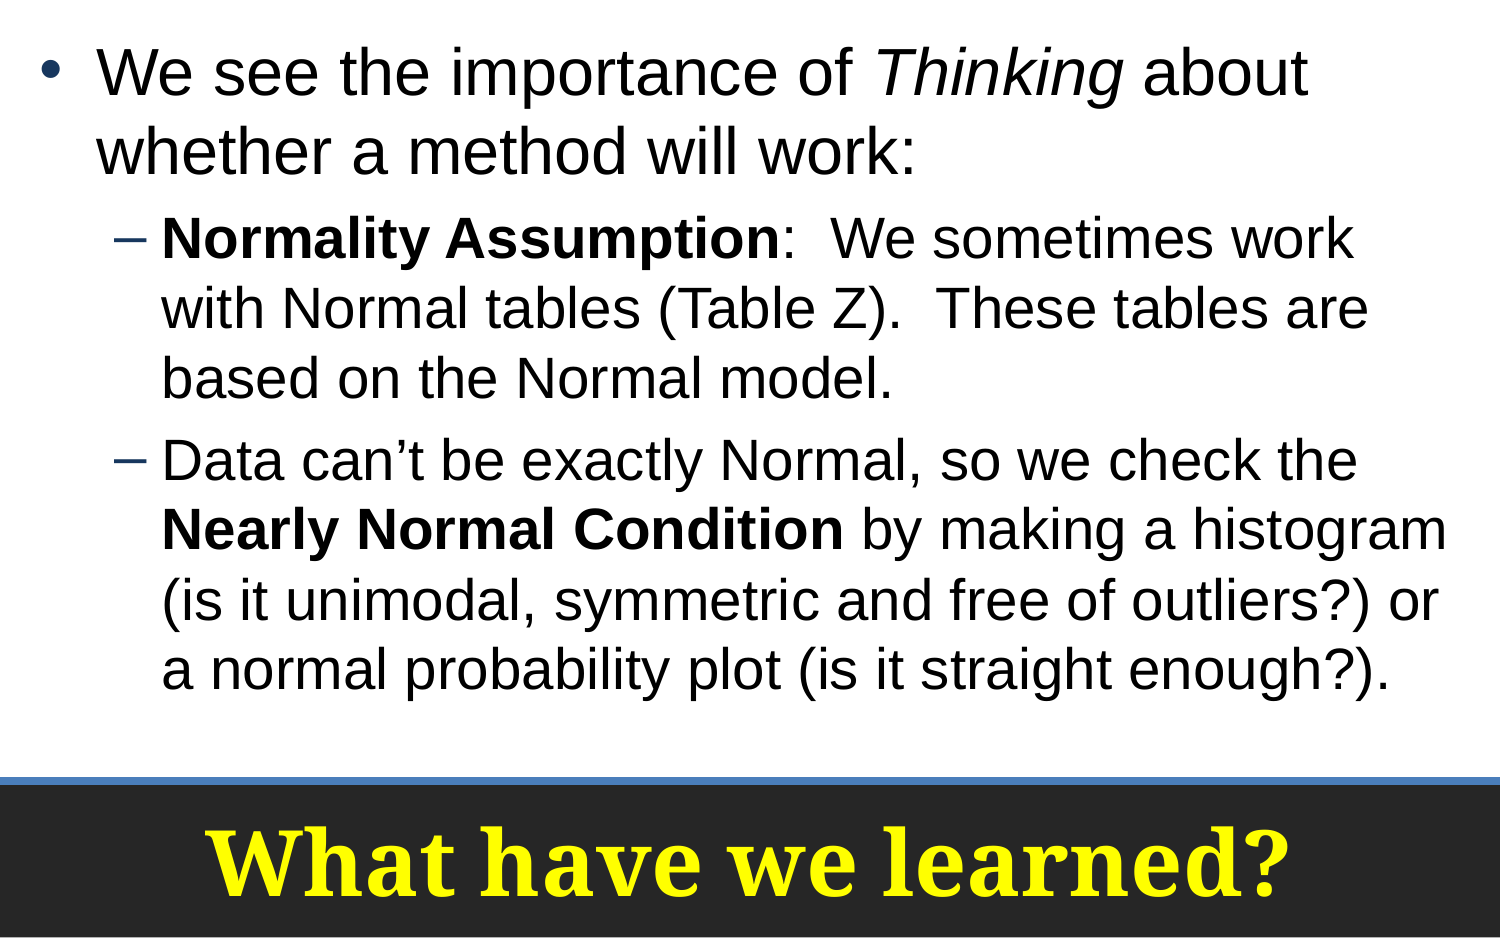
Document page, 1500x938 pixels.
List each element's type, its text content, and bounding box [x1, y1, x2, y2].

title What have we learned? [37, 781, 1463, 938]
list We see the importance of Thinking about whether a method will work: Normality Assumption: We sometimes work with Normal tables (Table Z). These tables are based on the Normal model. Data can’t be exactly Normal, so we check the Nearly Normal Condition by making a histogram (is it unimodal, symmetric and free of outliers?) or a normal probability plot (is it straight enough?). [24, 20, 1475, 761]
